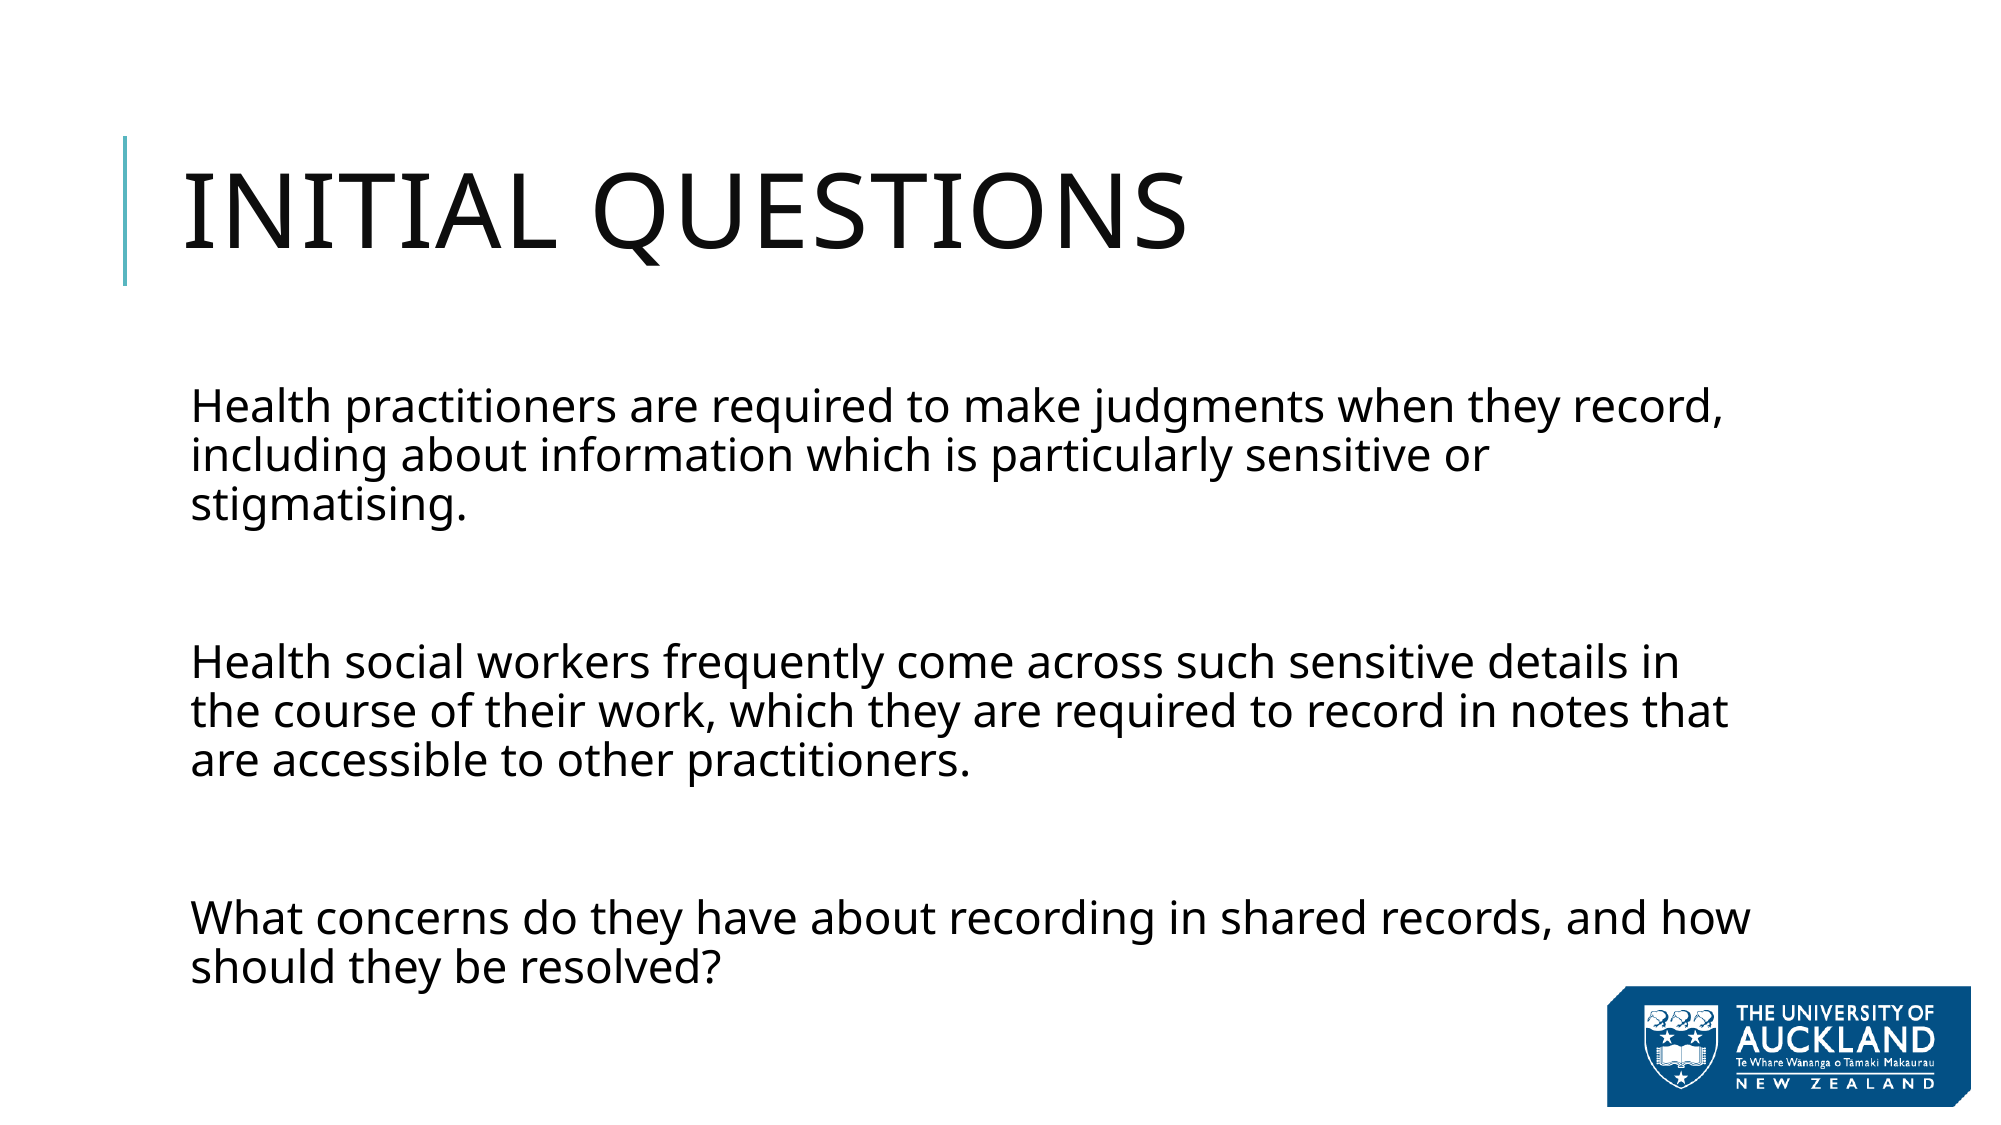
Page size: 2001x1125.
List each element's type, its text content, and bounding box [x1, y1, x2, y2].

list Health practitioners are required to make judgments when they record, including about information which is particularly sensitive or stigmatising. Health social workers frequently come across such sensitive details in the course of their work, which they are required to record in notes that are accessible to other practitioners. What concerns do they have about recording in shared records, and how should they be resolved? [168, 375, 1763, 1035]
title Initial questions [168, 96, 1763, 342]
picture [1607, 986, 1972, 1107]
